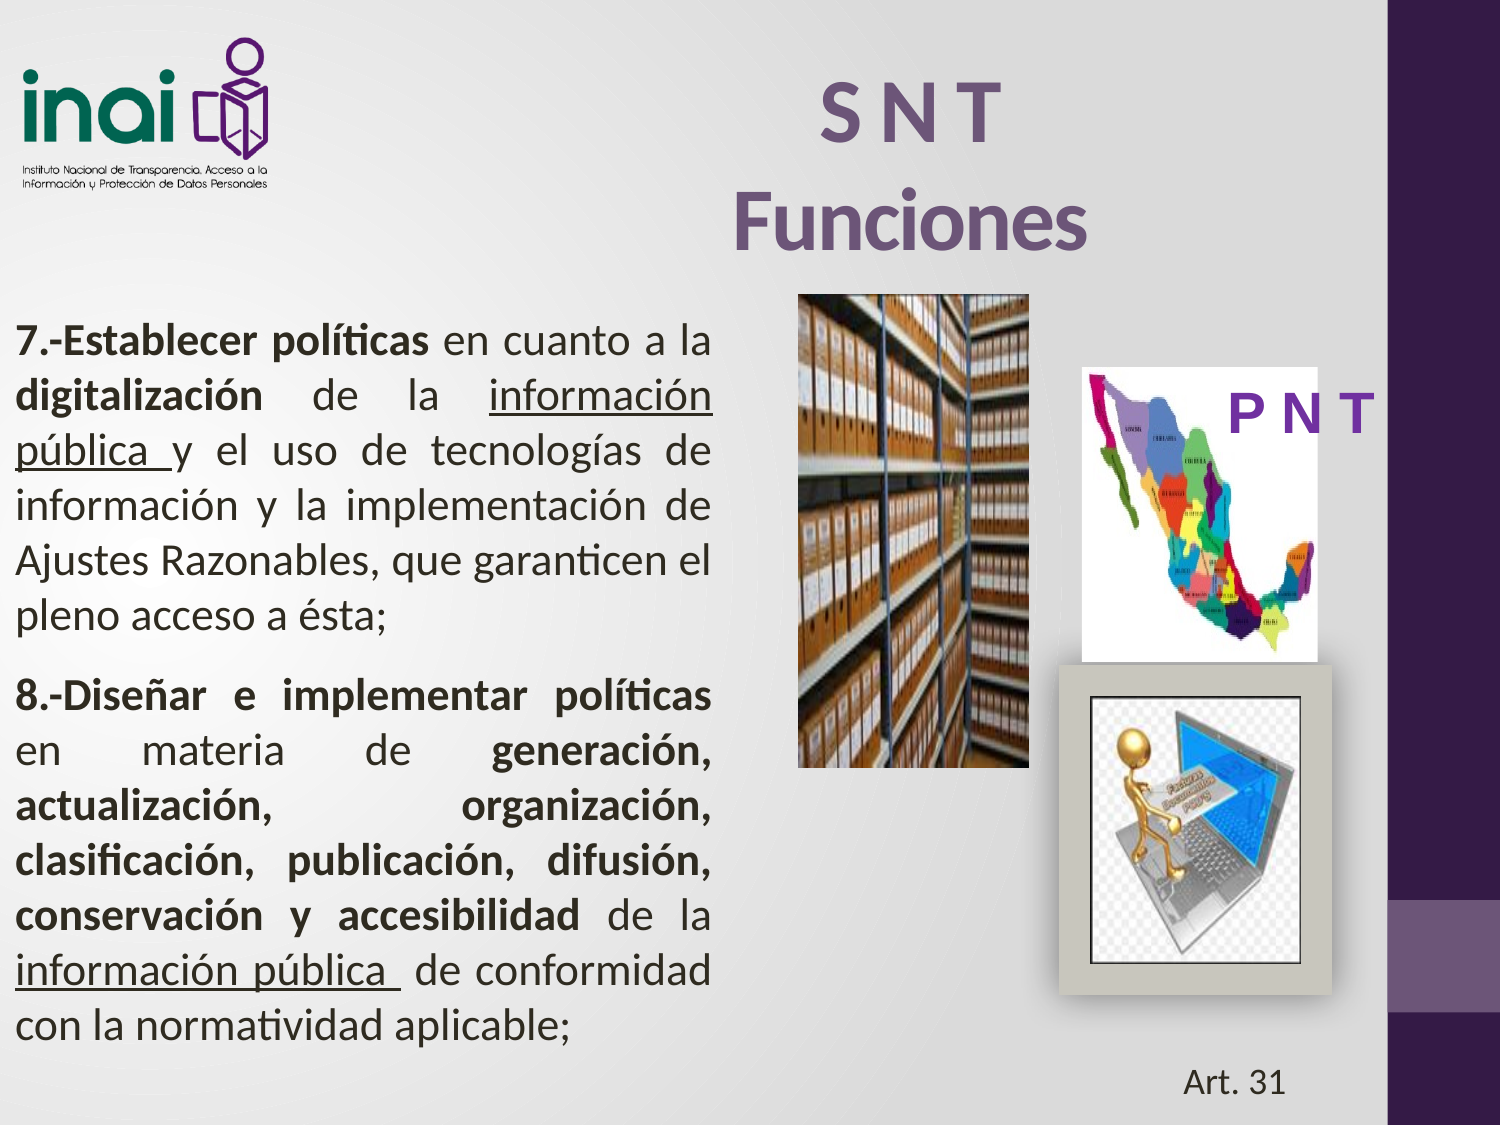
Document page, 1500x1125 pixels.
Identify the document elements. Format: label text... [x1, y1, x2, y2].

text_box Art. 31 [1168, 1049, 1375, 1109]
picture [1089, 695, 1302, 965]
picture [1081, 366, 1319, 663]
text_box P N T [1328, 367, 1396, 453]
picture [0, 1, 291, 227]
picture [798, 293, 1030, 769]
title S N T Funciones [321, 95, 1500, 224]
list 7.-Establecer políticas en cuanto a la digitalización de la información pública y el uso de tecnologías de información y la implementación de Ajustes Razonables, que garanticen el pleno acceso a ésta; 8.-Diseñar e implementar políticas en materia de generación, actualización, organización, clasificación, publicación, difusión, conservación y accesibilidad de la información pública de conformidad con la normatividad aplicable; [0, 232, 728, 985]
